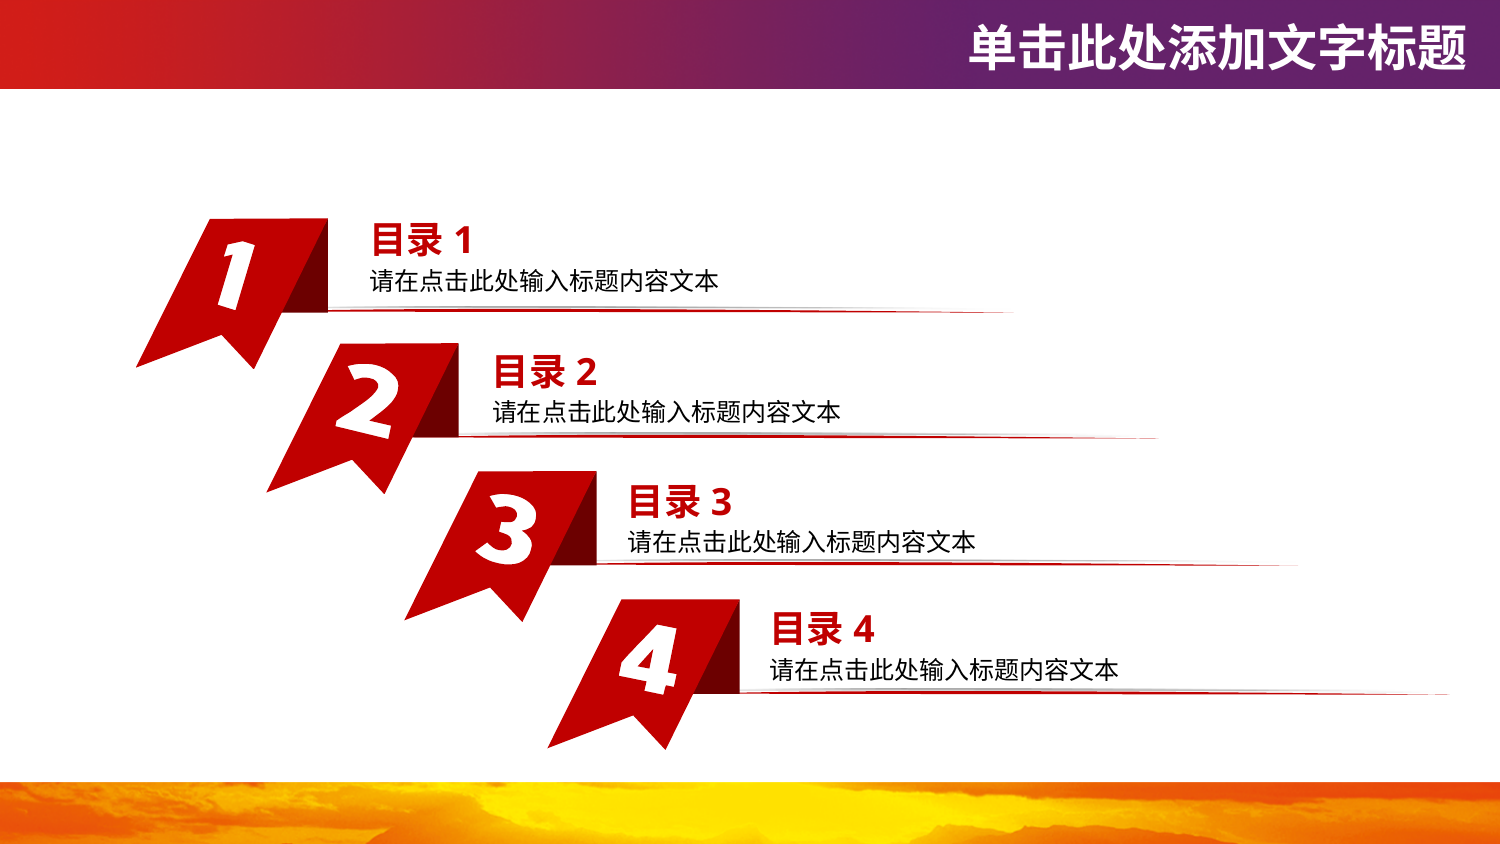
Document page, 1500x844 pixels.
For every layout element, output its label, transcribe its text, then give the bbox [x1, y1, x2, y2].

text_box 请在点击此处输入标题内容文本 [754, 646, 1135, 688]
text_box [597, 562, 1299, 566]
text_box [413, 345, 459, 438]
text_box [283, 221, 328, 313]
text_box [740, 691, 1450, 695]
text_box 请在点击此处输入标题内容文本 [477, 389, 858, 432]
text_box [328, 308, 1014, 313]
text_box [547, 599, 740, 751]
picture [0, 0, 1500, 89]
text_box 目录4 [754, 597, 890, 646]
text_box 目录2 [477, 340, 613, 389]
text_box 目录3 [612, 470, 748, 518]
text_box [551, 473, 597, 566]
text_box [404, 470, 597, 623]
text_box 请在点击此处输入标题内容文本 [354, 258, 735, 303]
text_box [459, 434, 1159, 439]
picture [0, 783, 1500, 844]
text_box 请在点击此处输入标题内容文本 [612, 518, 992, 559]
text_box [135, 218, 328, 370]
text_box 目录1 [354, 209, 490, 258]
text_box [694, 601, 740, 694]
text_box [266, 343, 459, 495]
